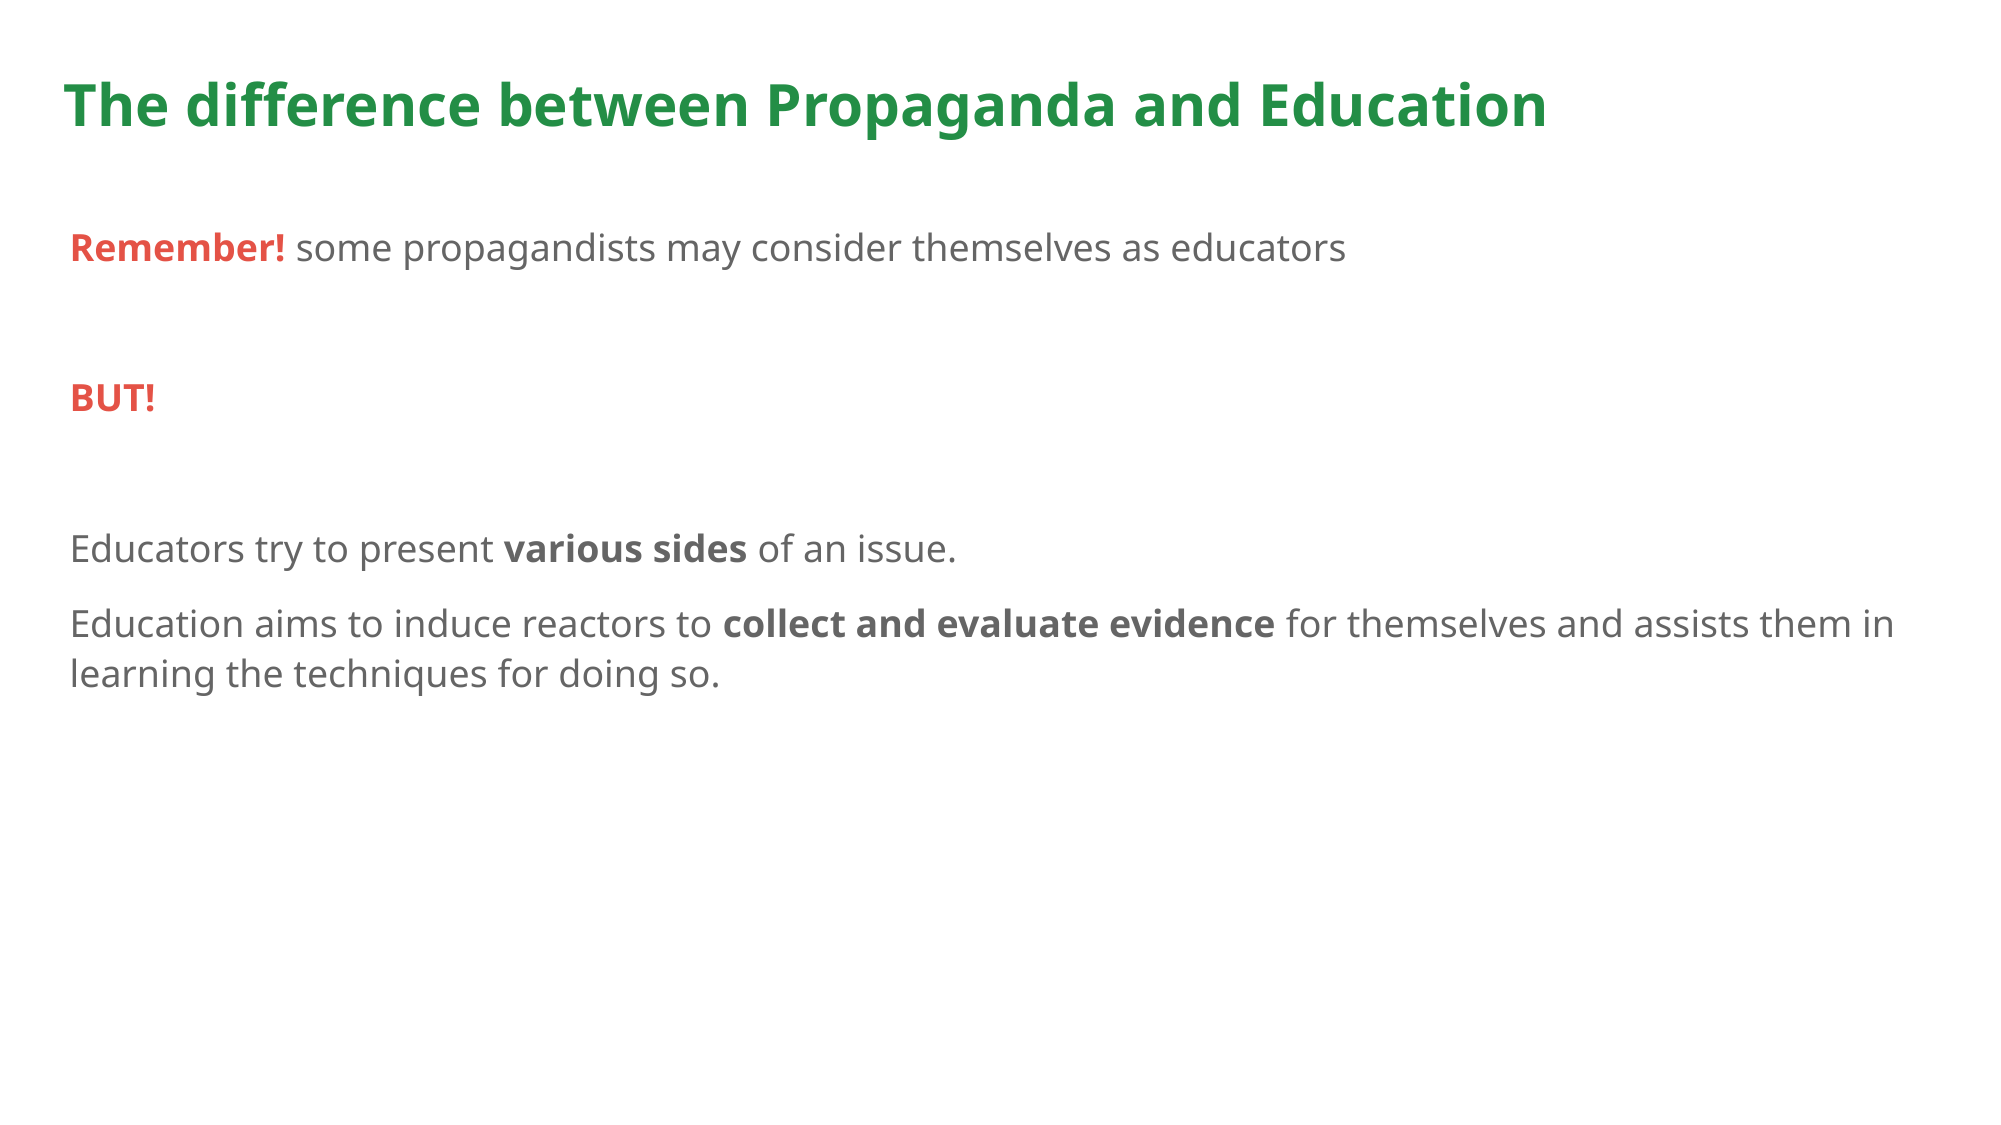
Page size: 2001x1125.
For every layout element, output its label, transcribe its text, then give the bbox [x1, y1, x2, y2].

title The difference between Propaganda and Education [54, 48, 1945, 167]
list Remember! some propagandists may consider themselves as educators BUT! Educators try to present various sides of an issue. Education aims to induce reactors to collect and evaluate evidence for themselves and assists them in learning the techniques for doing so. [54, 211, 1945, 1077]
